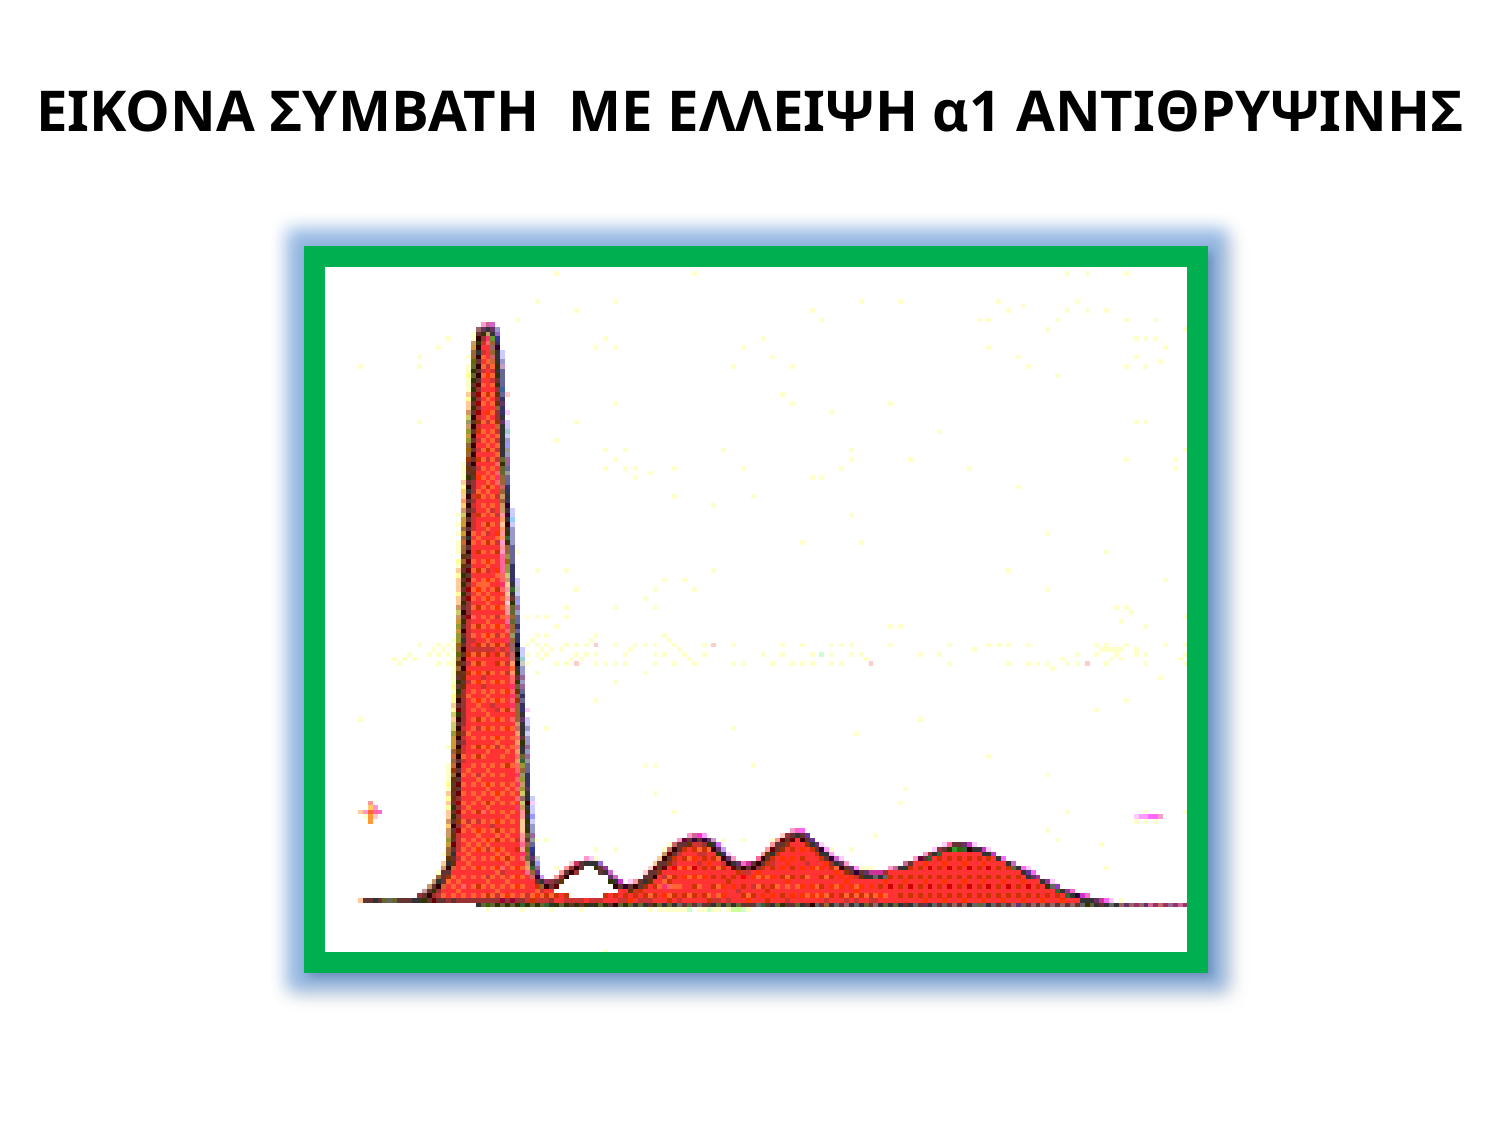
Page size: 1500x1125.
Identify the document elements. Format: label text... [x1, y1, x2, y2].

title ΕΙΚΟΝΑ ΣΥΜΒΑΤΗ ΜΕ ΕΛΛΕΙΨΗ α1 ΑΝΤΙΘΡΥΨΙΝΗΣ [0, 0, 1500, 233]
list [324, 266, 1188, 953]
